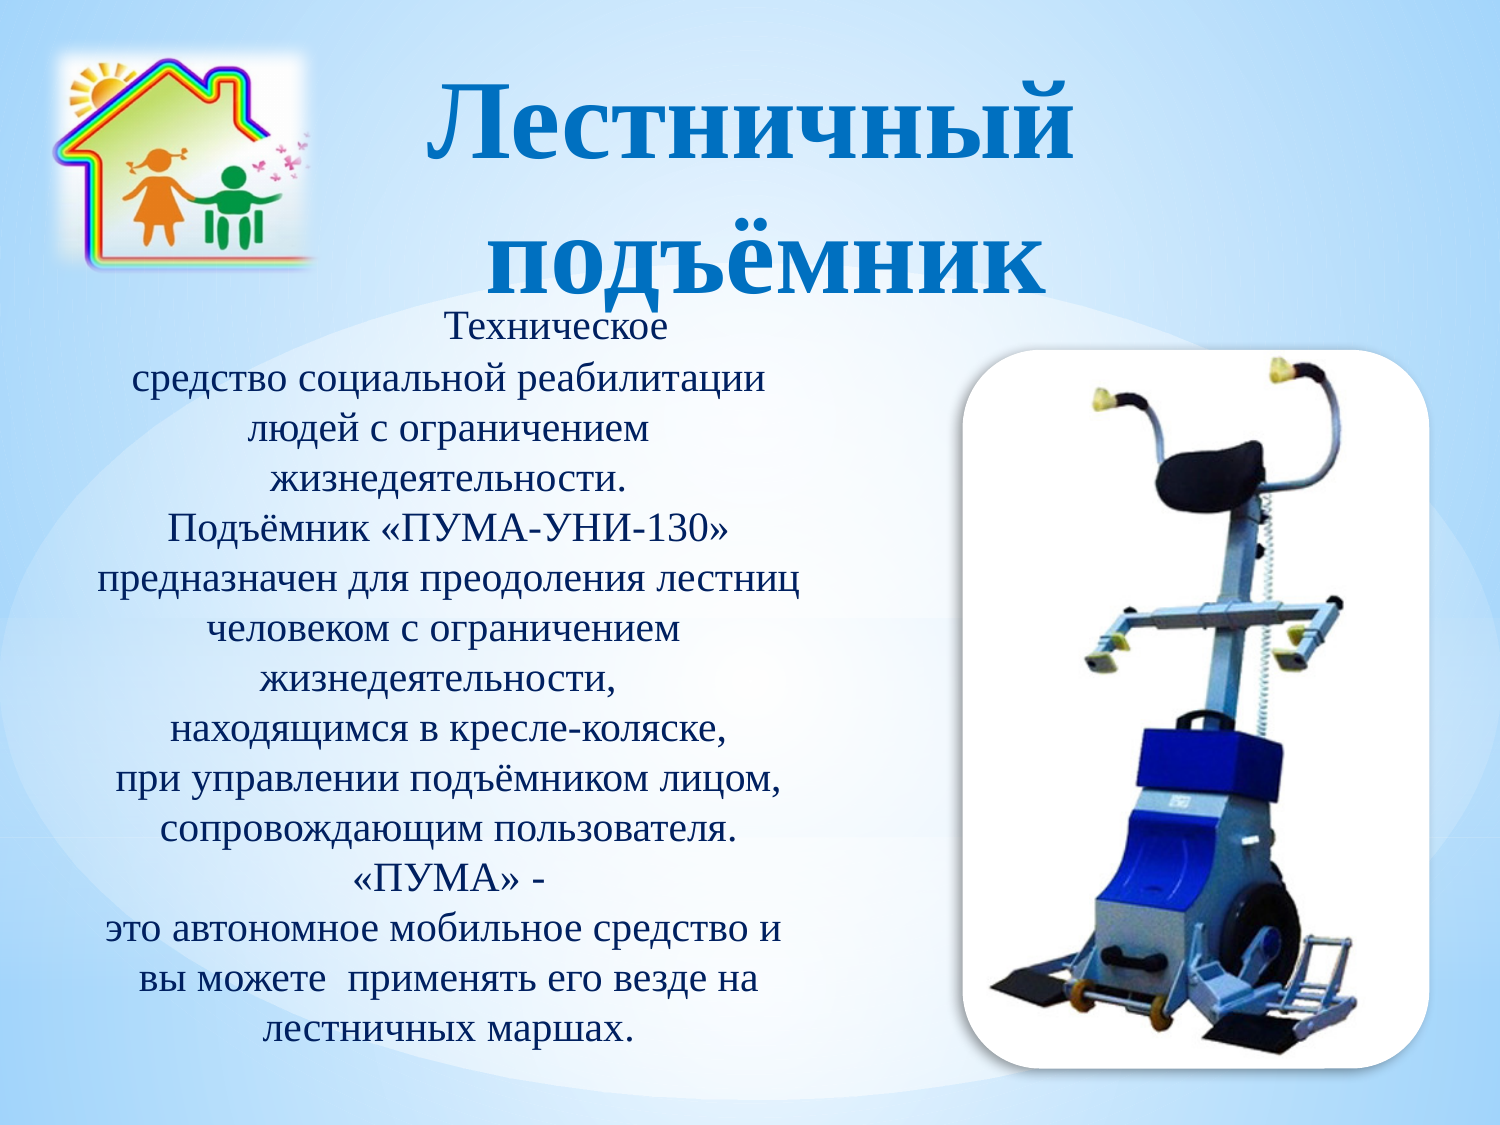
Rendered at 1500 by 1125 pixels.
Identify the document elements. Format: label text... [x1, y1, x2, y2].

picture [962, 349, 1430, 1069]
picture [39, 35, 323, 280]
text_box Техническое средство социальной реабилитации людей с ограничением жизнедеятельности. Подъёмник «ПУМА-УНИ-130» предназначен для преодоления лестниц человеком с ограничением жизнедеятельности, находящимся в кресле-коляске, при управлении подъёмником лицом, сопровождающим пользователя. «ПУМА» - это автономное мобильное средство и вы можете применять его везде на лестничных маршах. [64, 282, 833, 1058]
text_box Лестничный подъёмник [411, 38, 1092, 323]
